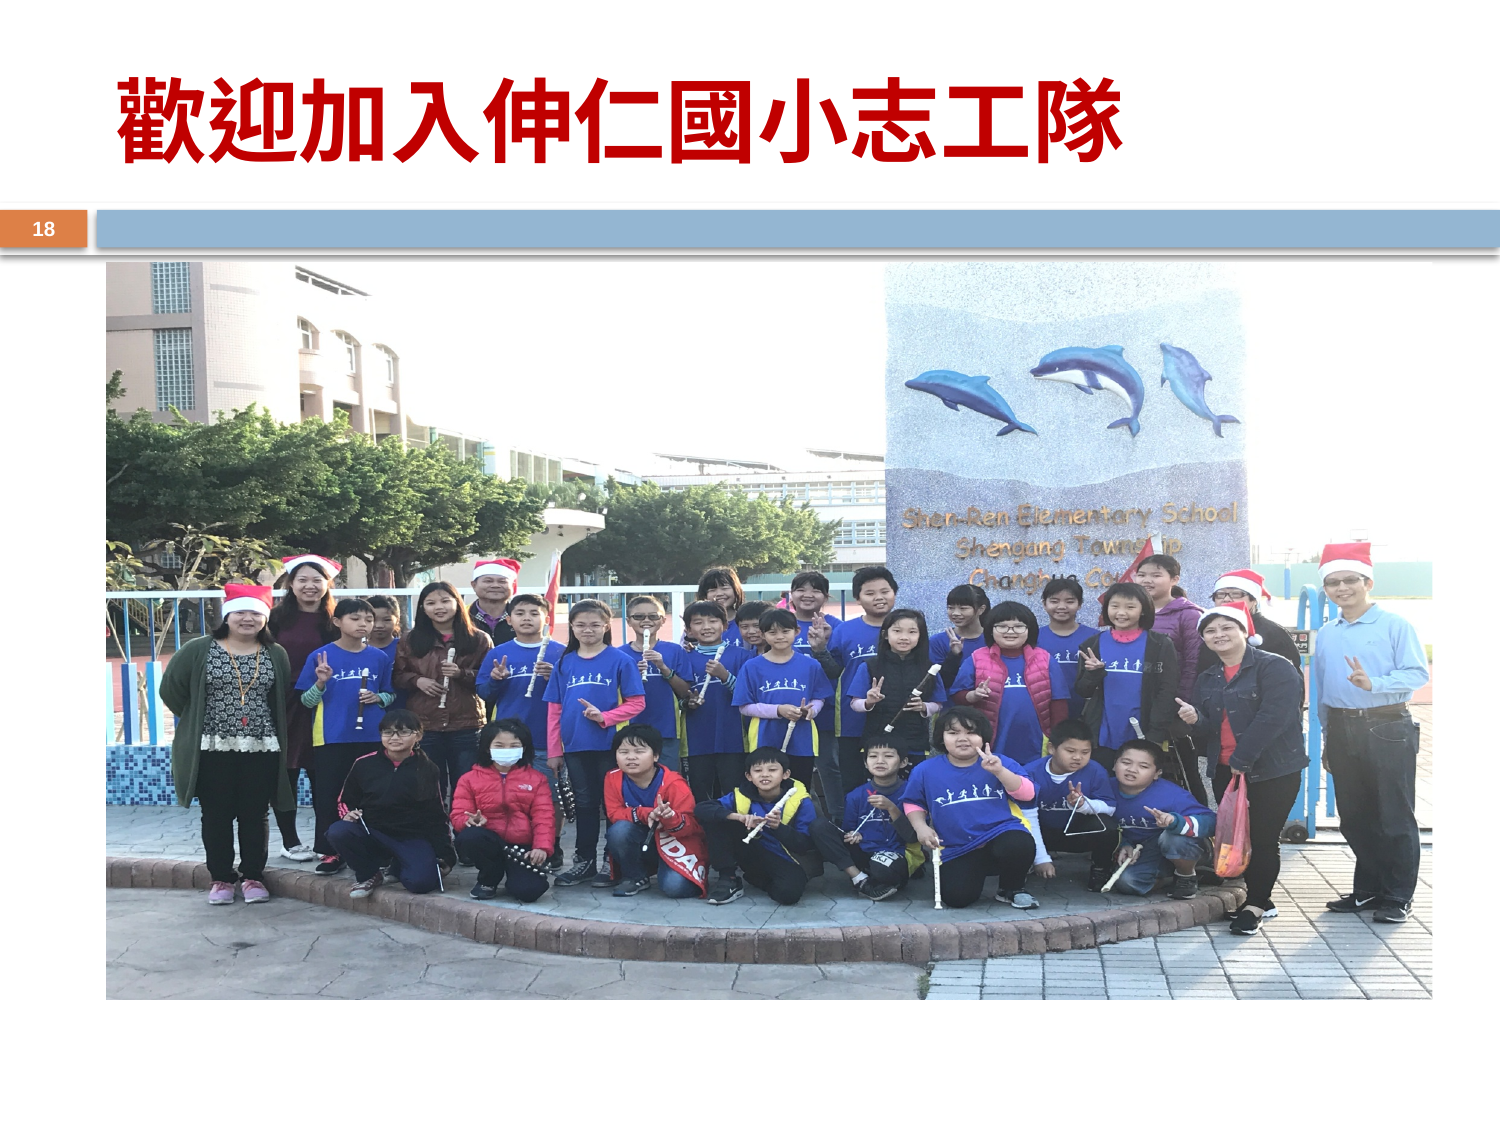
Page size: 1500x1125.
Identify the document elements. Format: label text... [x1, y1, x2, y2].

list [105, 262, 1433, 1001]
title 歡迎加入伸仁國小志工隊 [100, 37, 1438, 200]
slide_number 18 [0, 208, 88, 249]
